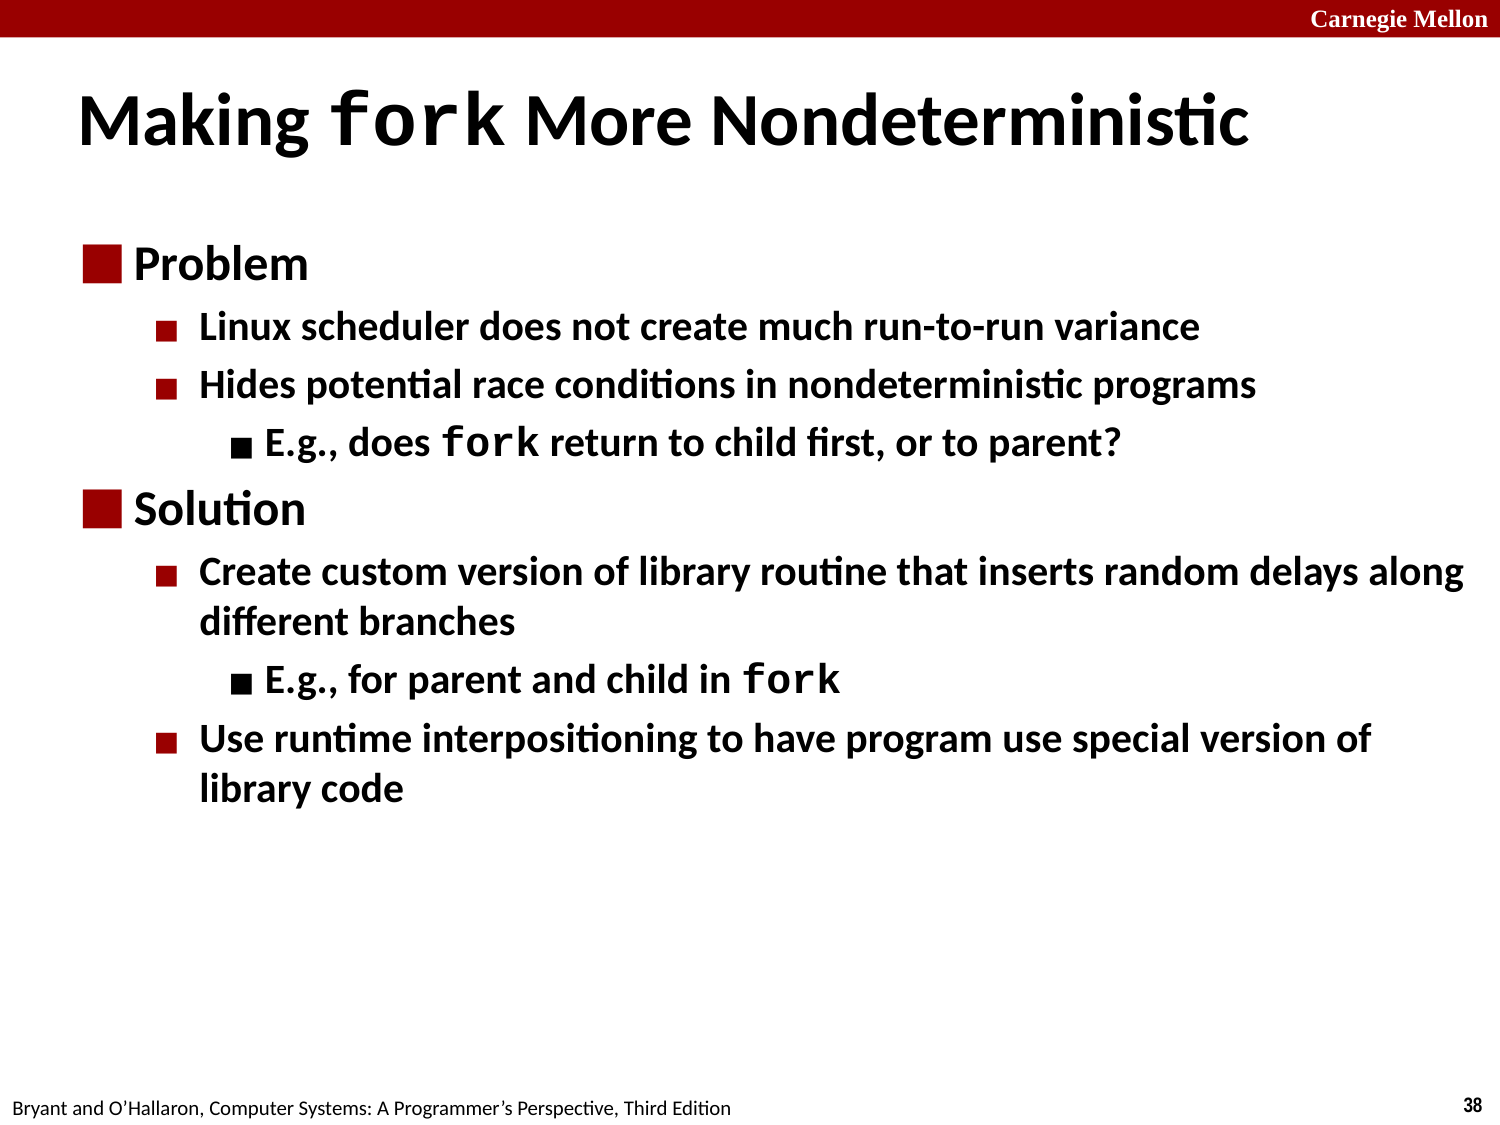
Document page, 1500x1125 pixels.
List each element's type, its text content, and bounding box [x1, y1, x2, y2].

title Making fork More Nondeterministic [62, 68, 1388, 163]
text_box Problem Linux scheduler does not create much run-to-run variance Hides potential race conditions in nondeterministic programs E.g., does fork return to child first, or to parent? Solution Create custom version of library routine that inserts random delays along different branches E.g., for parent and child in fork Use runtime interpositioning to have program use special version of library code [62, 222, 1488, 1075]
